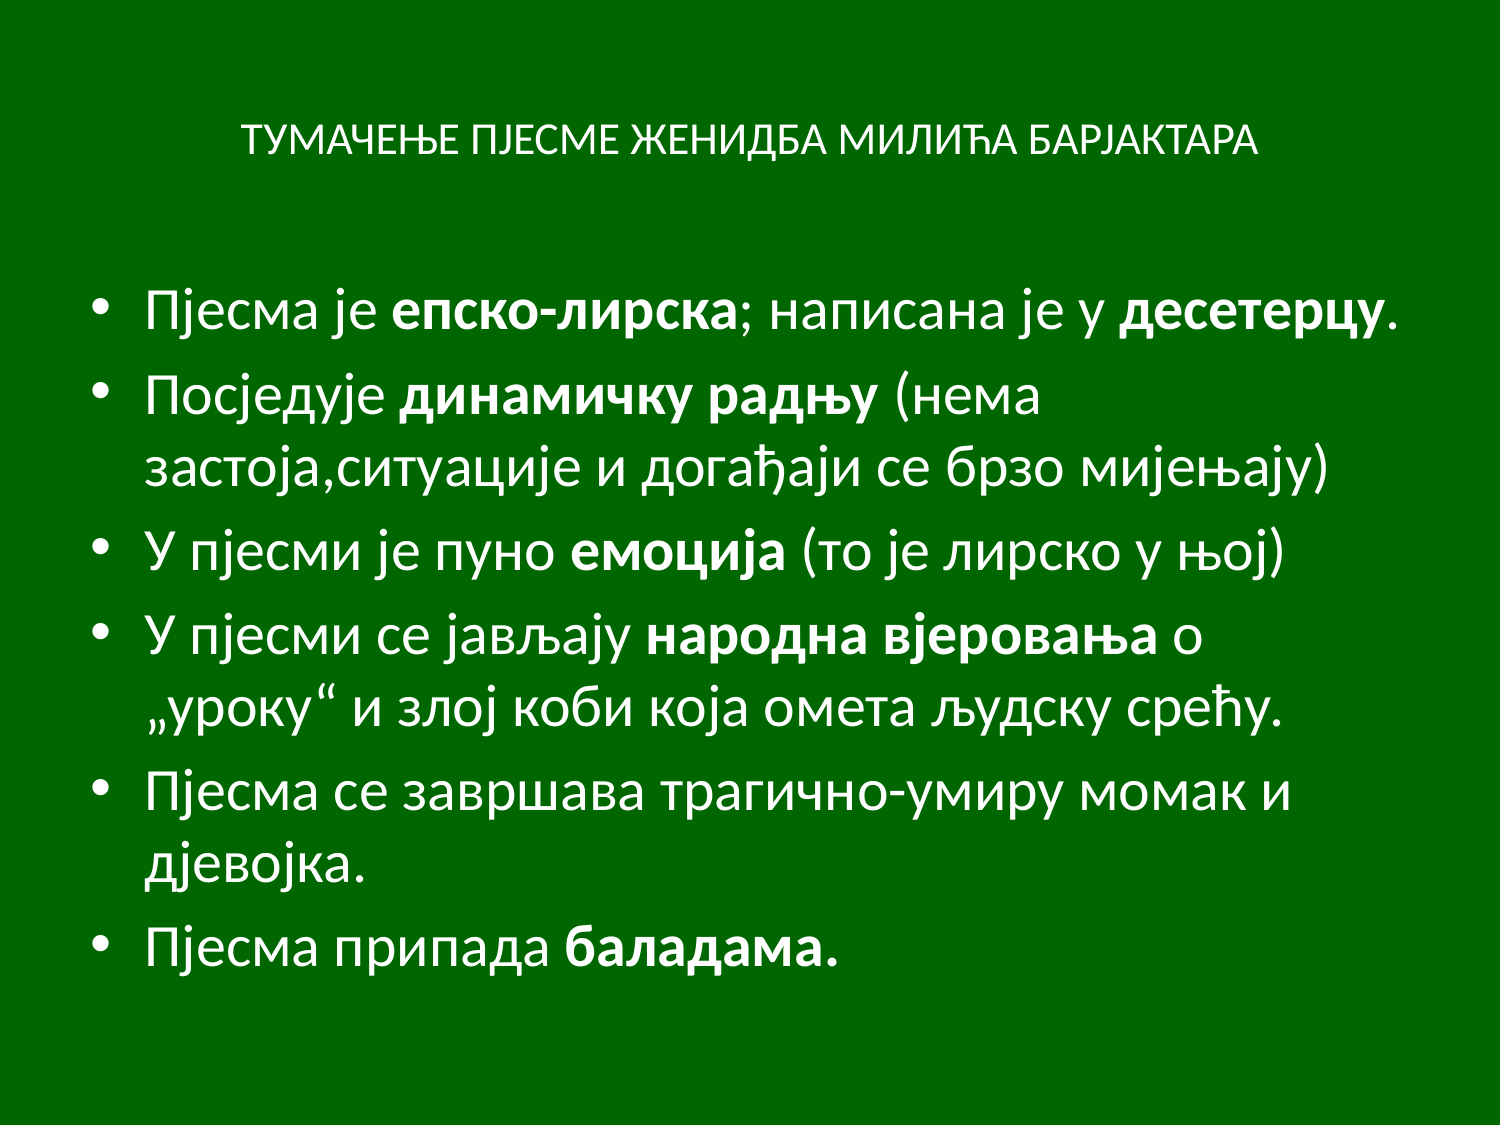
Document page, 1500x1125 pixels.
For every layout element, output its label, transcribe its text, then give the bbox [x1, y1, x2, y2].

list Пјесма је епско-лирска; написана је у десетерцу. Посједује динамичку радњу (нема застоја,ситуације и догађаји се брзо мијењају) У пјесми је пуно емоција (то је лирско у њој) У пјесми се јављају народна вјеровања о „уроку“ и злој коби која омета људску срећу. Пјесма се завршава трагично-умиру момак и дјевојка. Пјесма припада баладама. [75, 262, 1425, 1005]
title ТУМАЧЕЊЕ ПЈЕСМЕ ЖЕНИДБА МИЛИЋА БАРЈАКТАРА [75, 45, 1425, 233]
